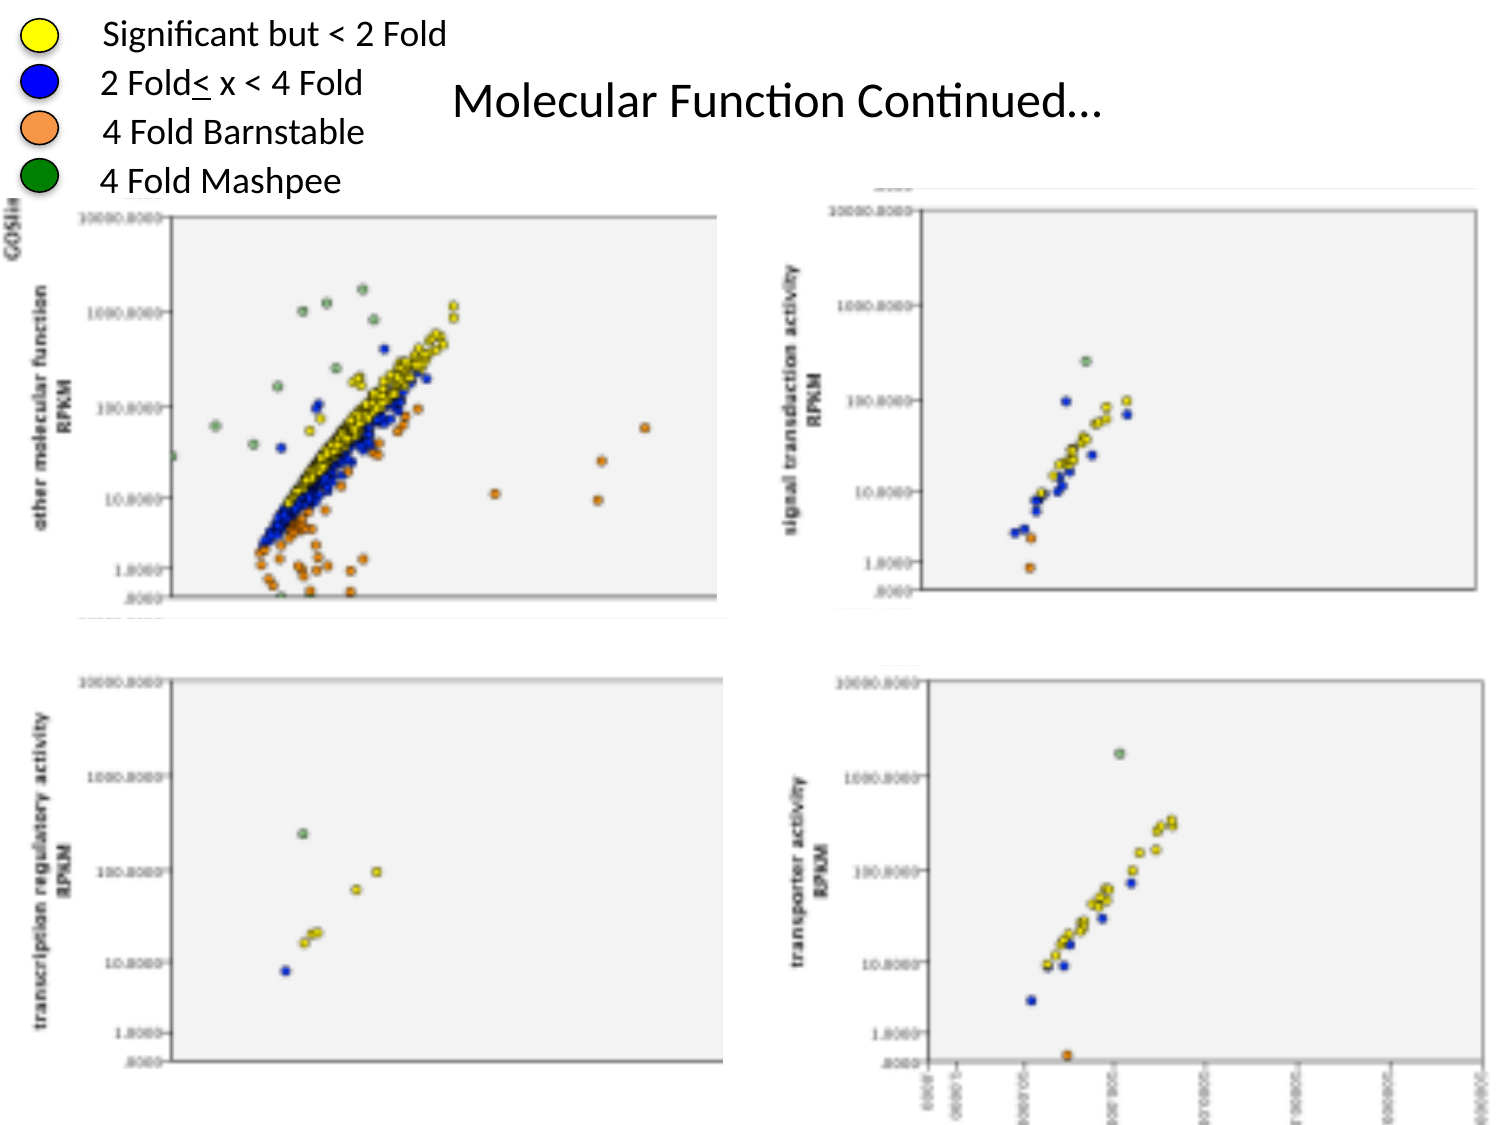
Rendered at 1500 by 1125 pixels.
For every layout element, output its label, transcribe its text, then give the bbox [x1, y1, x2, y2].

picture [0, 665, 1500, 1125]
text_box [20, 1, 466, 210]
picture [0, 187, 1500, 619]
text_box Molecular Function Continued… [471, 60, 1118, 136]
